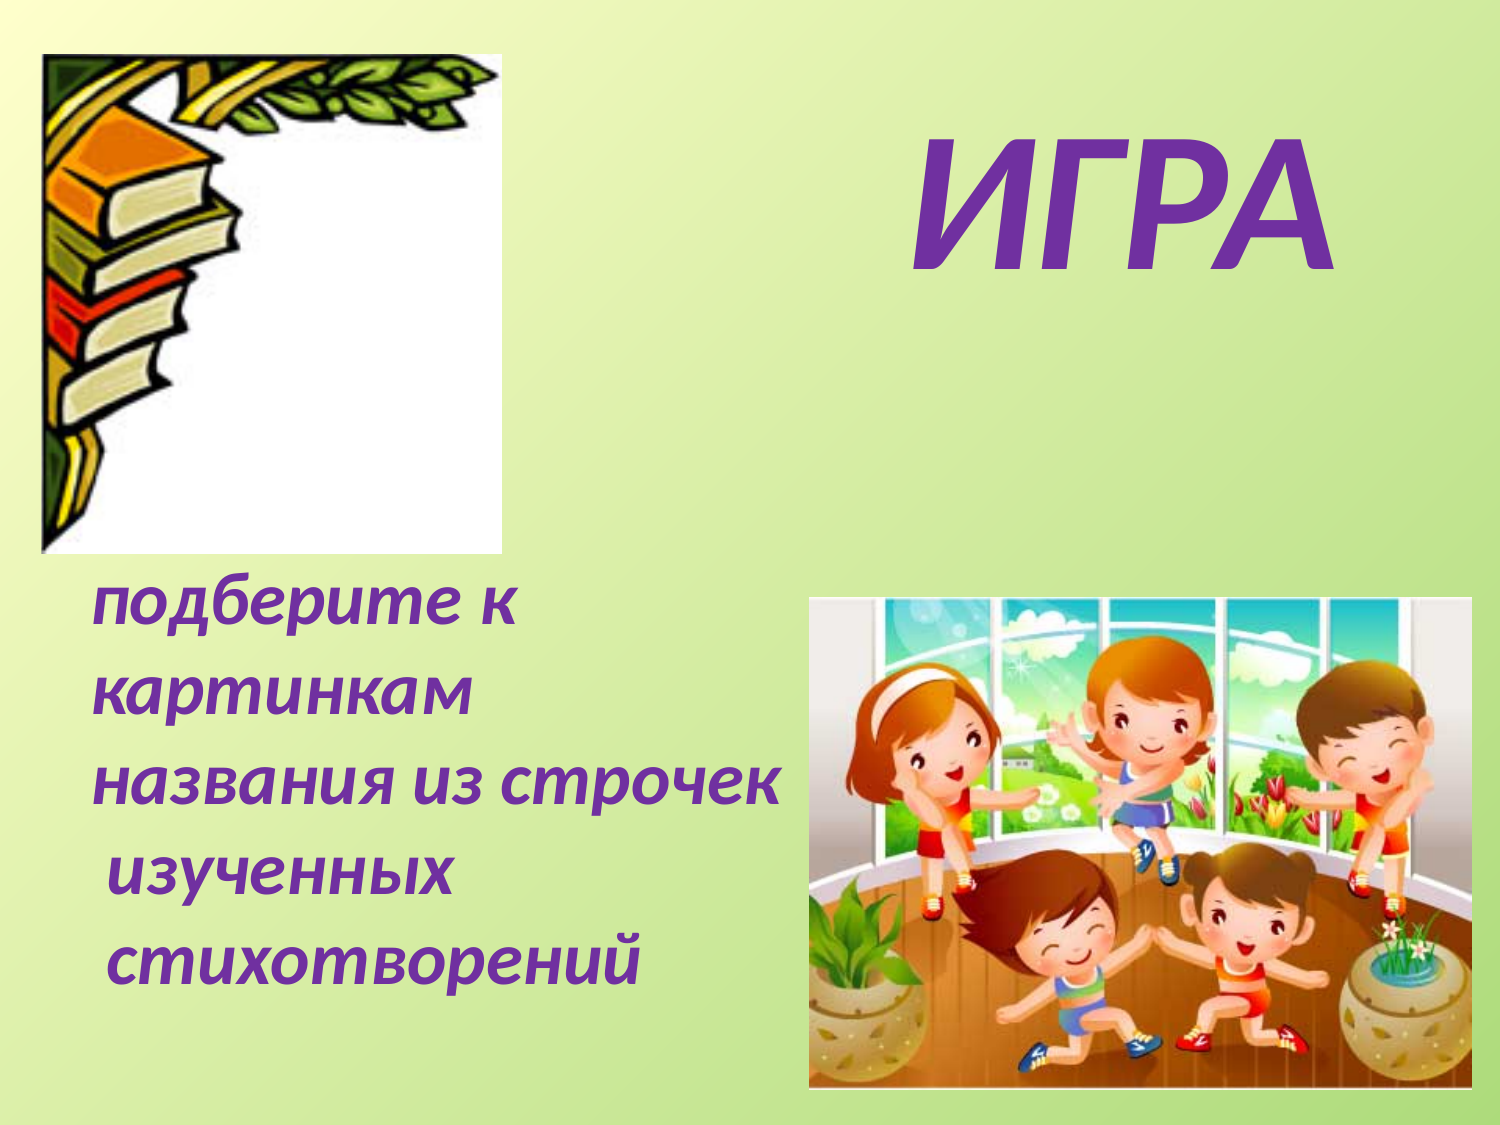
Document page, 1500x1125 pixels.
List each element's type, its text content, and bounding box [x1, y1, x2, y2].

title ИГРА подберите к картинкам названия из строчек изученных стихотворений [74, 44, 1365, 1024]
picture [808, 597, 1472, 1091]
picture [41, 54, 503, 555]
